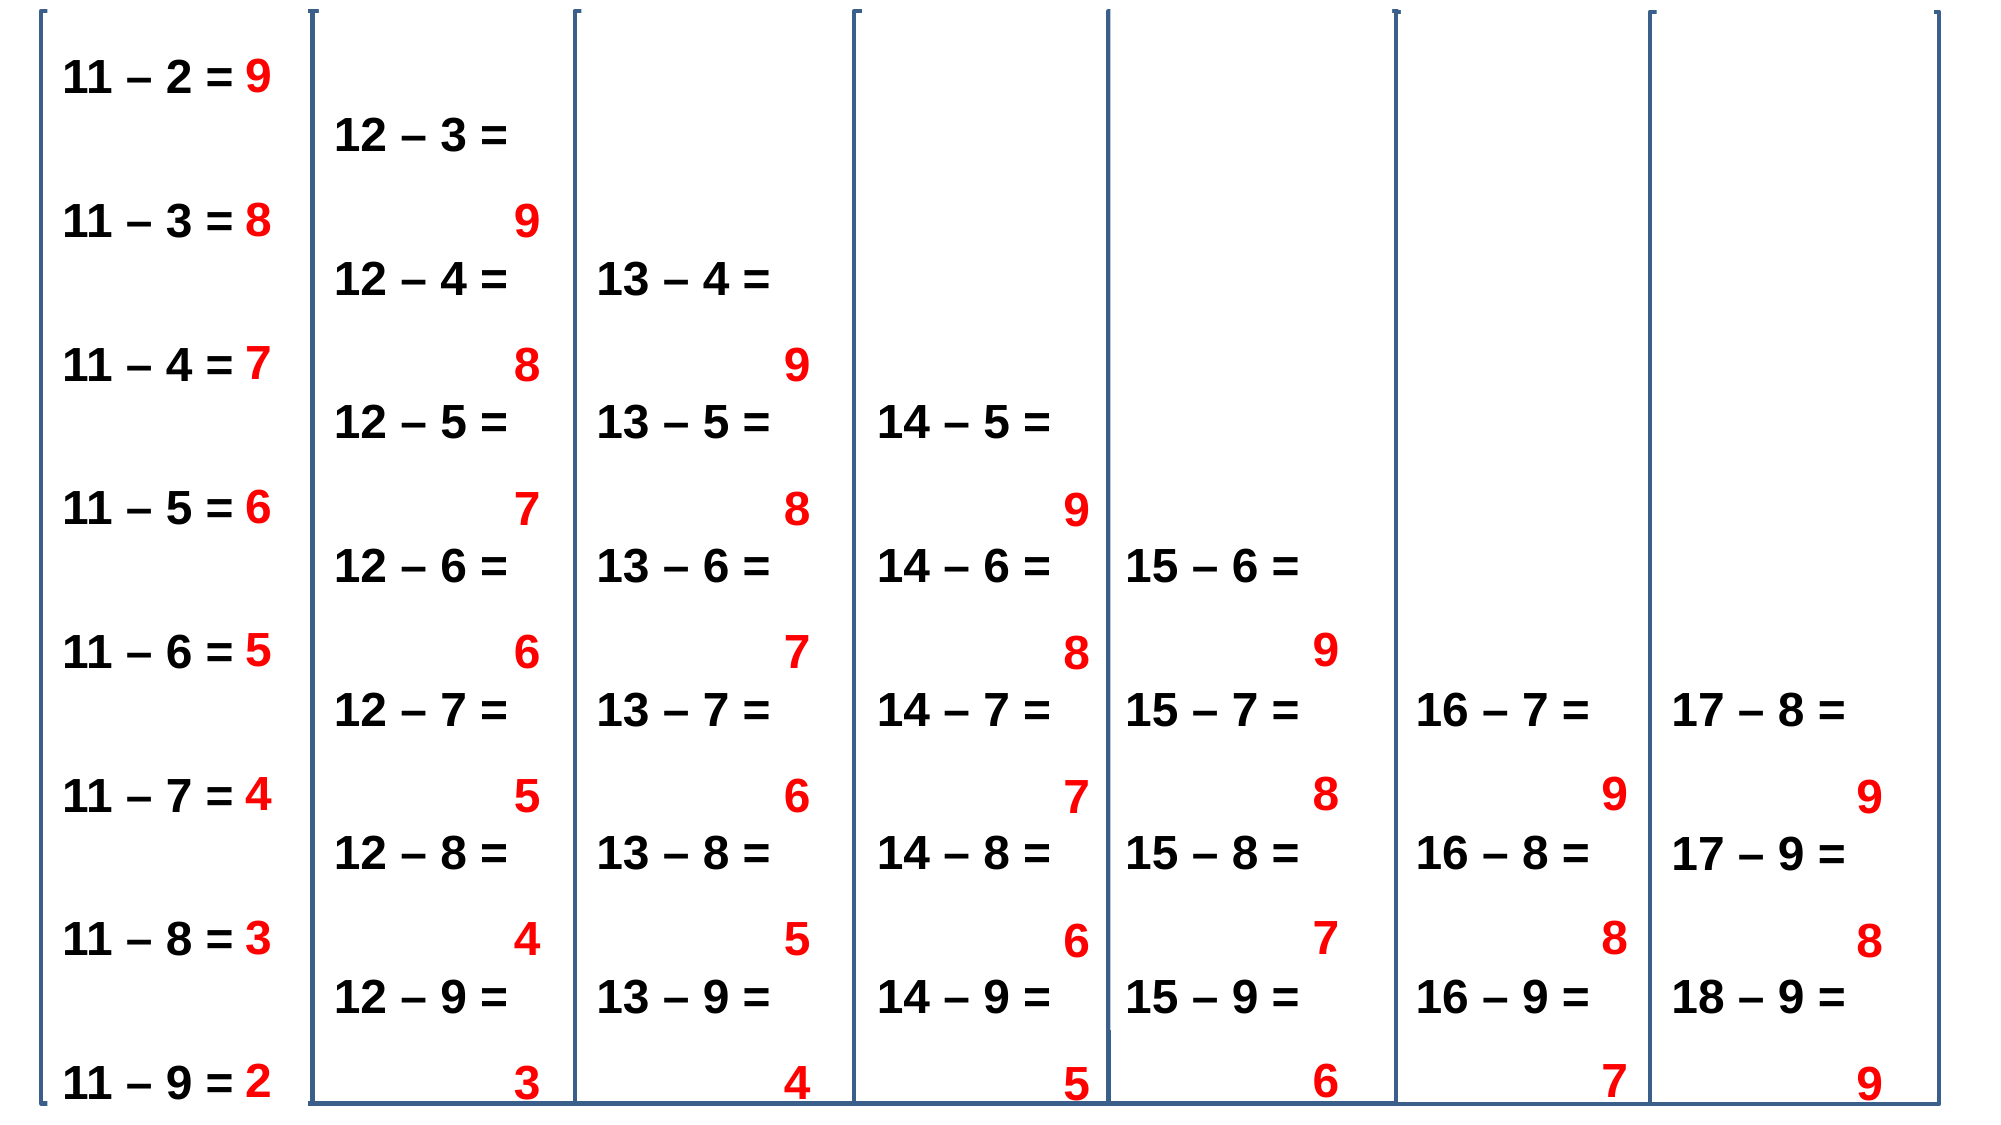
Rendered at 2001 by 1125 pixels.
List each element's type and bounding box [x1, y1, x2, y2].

text_box [312, 0, 569, 1125]
text_box [1649, 0, 1940, 1125]
text_box [1108, 0, 1390, 1125]
text_box [574, 0, 848, 1125]
text_box [853, 0, 1103, 1125]
text_box [40, 0, 307, 1125]
text_box [1395, 0, 1644, 1125]
